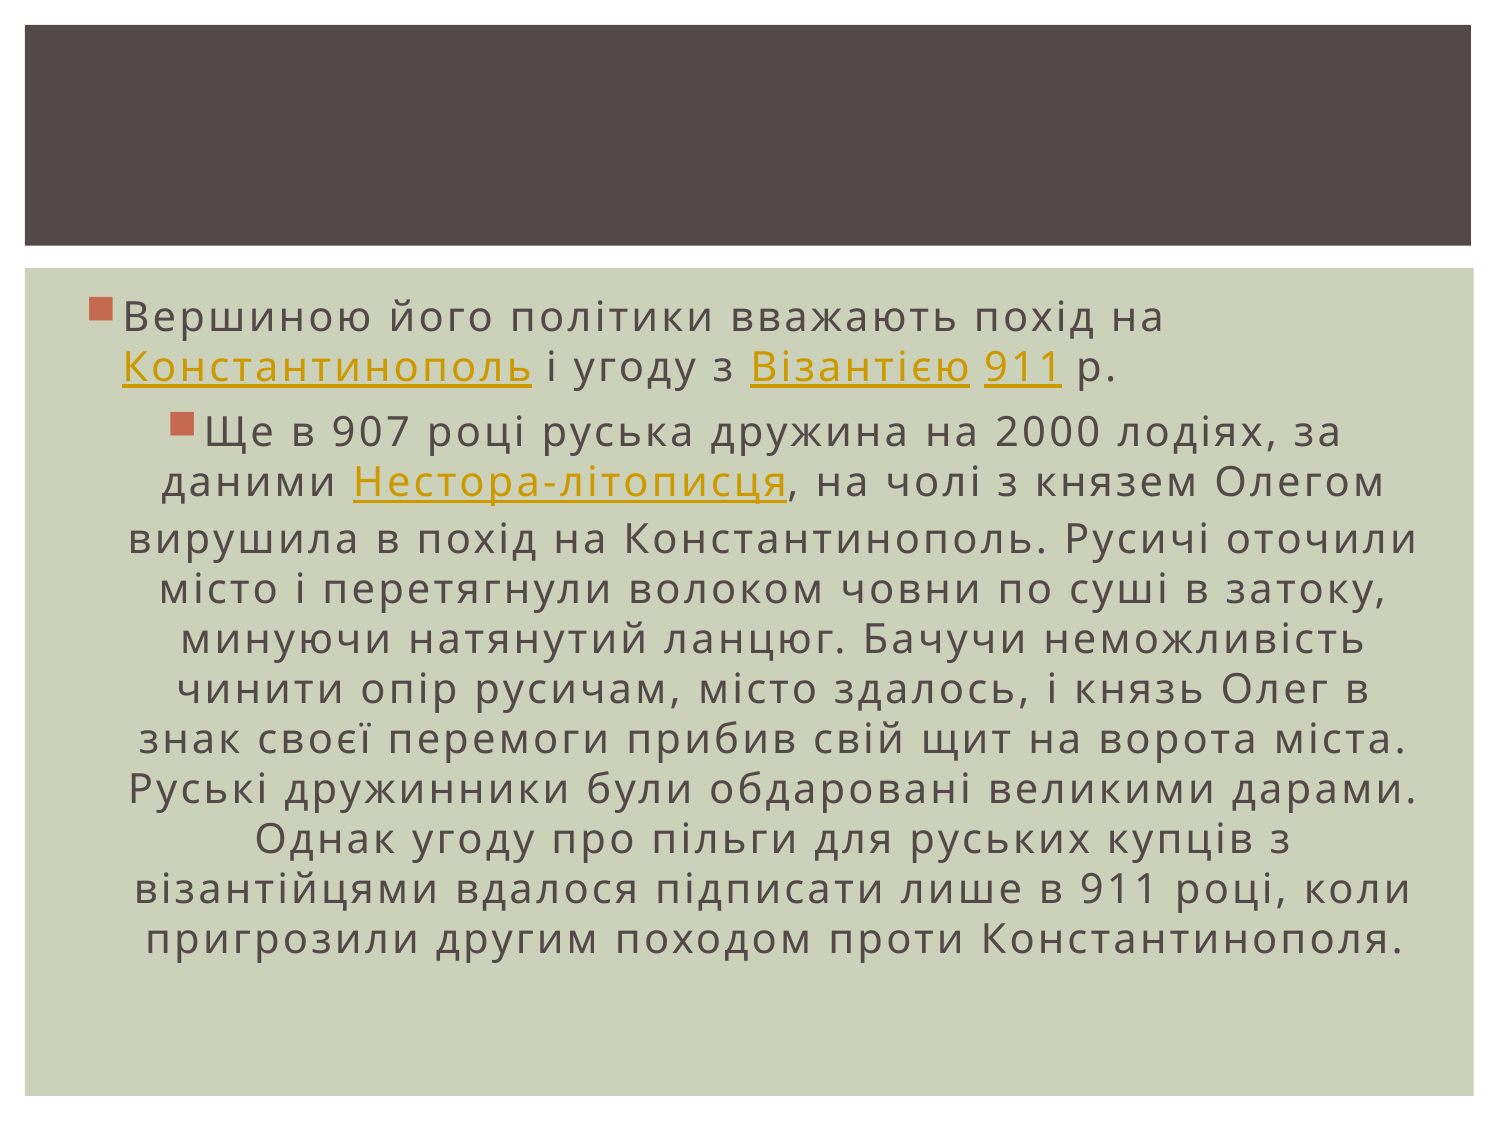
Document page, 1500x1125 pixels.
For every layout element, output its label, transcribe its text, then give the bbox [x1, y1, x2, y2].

list Вершиною його політики вважають похід на Константинополь і угоду з Візантією 911 р. Ще в 907 році руська дружина на 2000 лодіях, за даними Нестора-літописця, на чолі з князем Олегом вирушила в похід на Константинополь. Русичі оточили місто і перетягнули волоком човни по суші в затоку, минуючи натянутий ланцюг. Бачучи неможливість чинити опір русичам, місто здалось, і князь Олег в знак своєї перемоги прибив свій щит на ворота міста. Руські дружинники були обдаровані великими дарами. Однак угоду про пільги для руських купців з візантійцями вдалося підписати лише в 911 році, коли пригрозили другим походом проти Константинополя. [62, 281, 1442, 1005]
